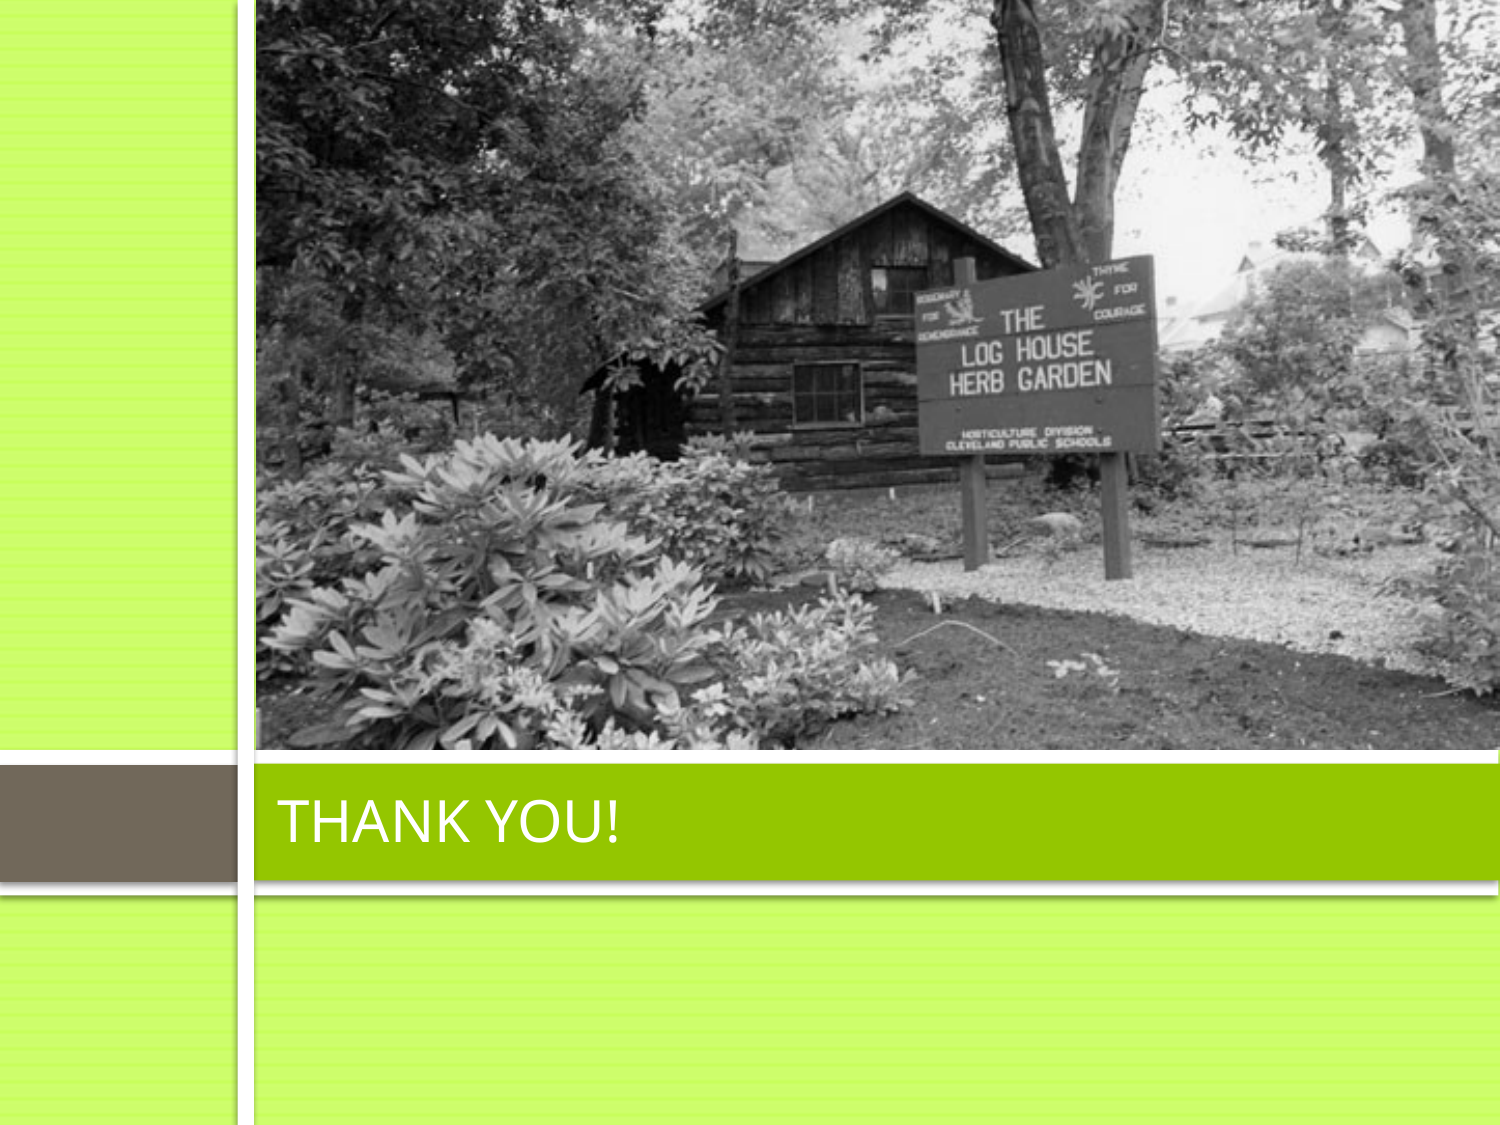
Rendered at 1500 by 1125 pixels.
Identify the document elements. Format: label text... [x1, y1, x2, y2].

title THANK YOU! [262, 762, 1463, 875]
picture [255, 0, 1500, 750]
